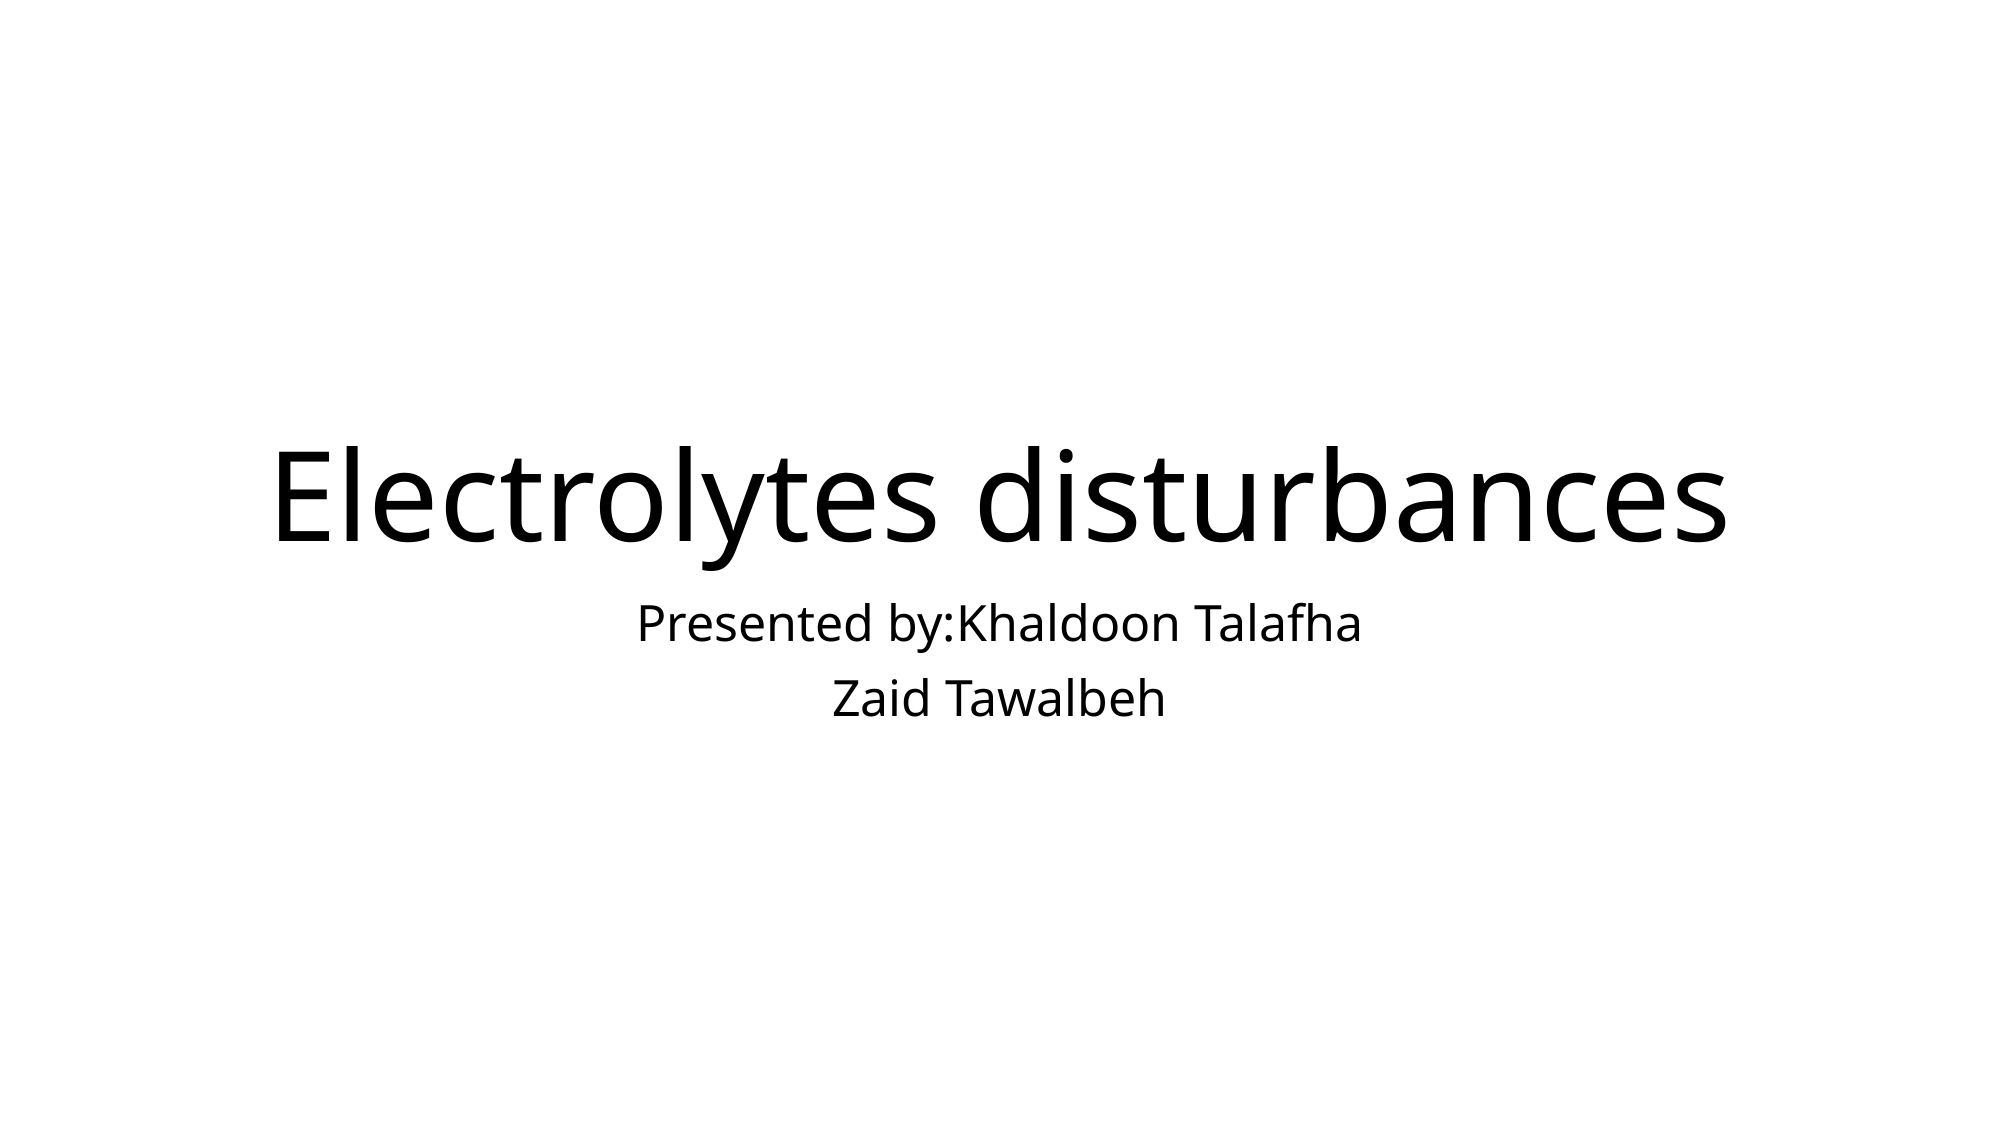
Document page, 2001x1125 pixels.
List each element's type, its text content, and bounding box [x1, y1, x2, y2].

subtitle Presented by:Khaldoon Talafha Zaid Tawalbeh [249, 590, 1750, 863]
title Electrolytes disturbances [249, 184, 1750, 576]
